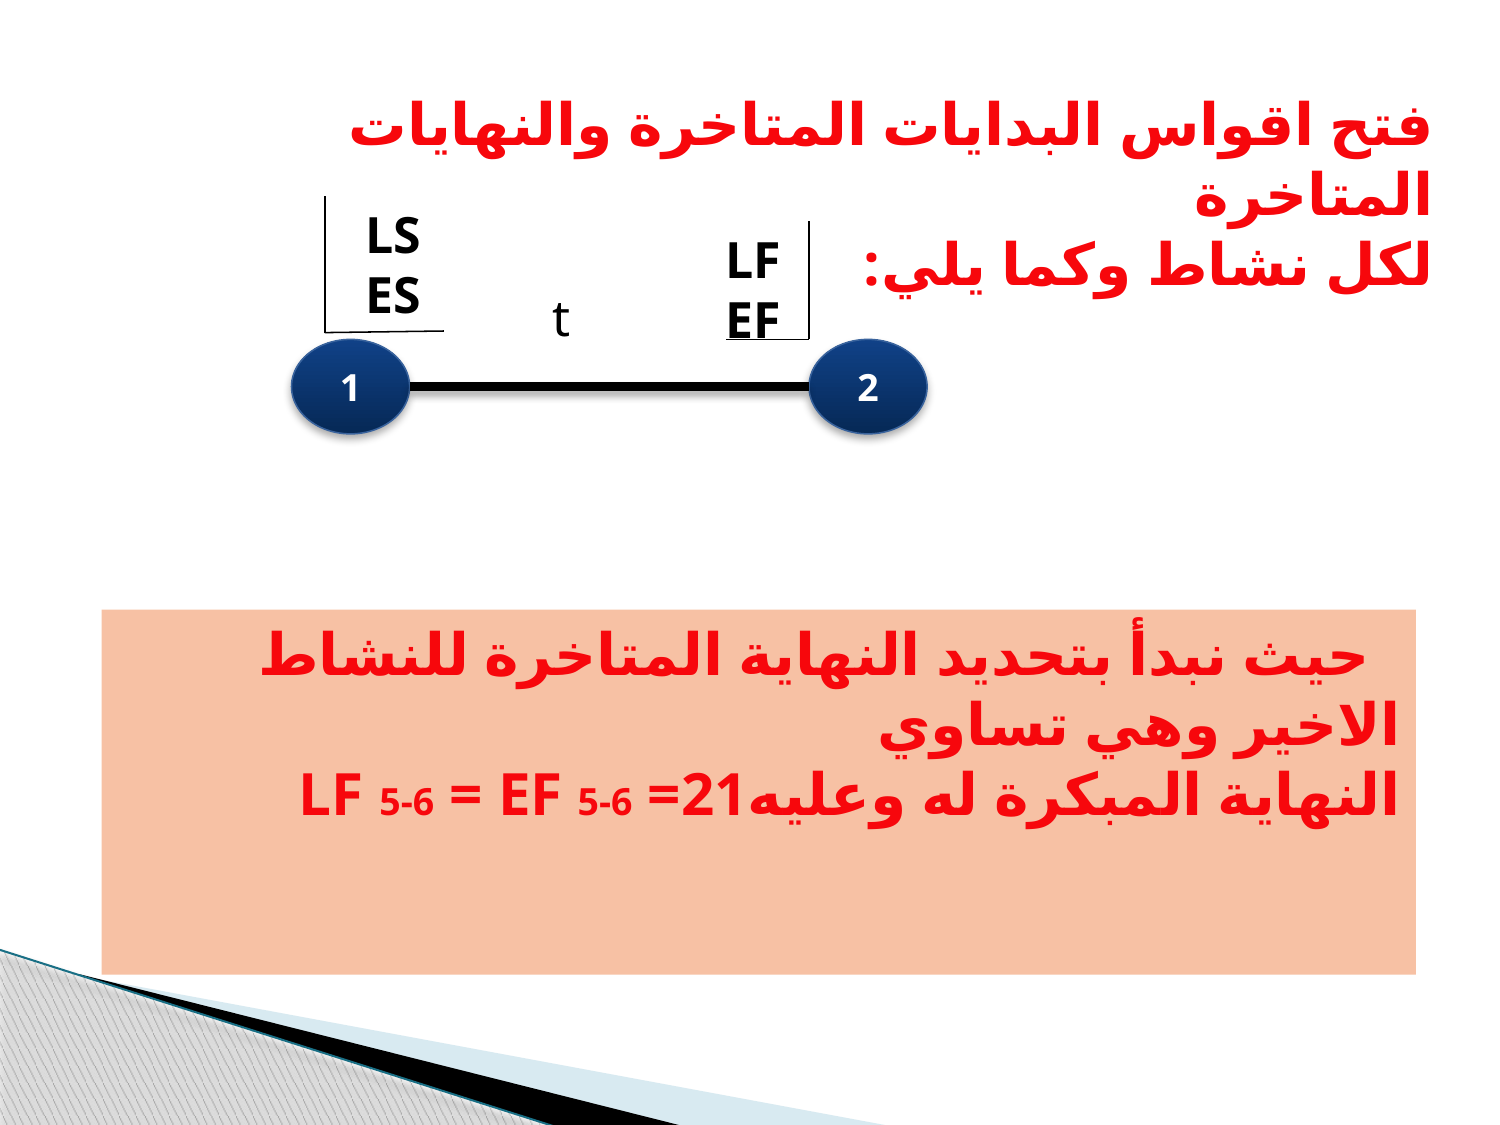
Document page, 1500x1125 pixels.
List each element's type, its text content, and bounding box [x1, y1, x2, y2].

text_box 2 [808, 375, 928, 435]
text_box حيث نبدأ بتحديد النهاية المتاخرة للنشاط الاخير وهي تساوي النهاية المبكرة له وعليهLF 5-6 = EF 5-6 =21 [101, 609, 1416, 975]
text_box 1 [290, 375, 411, 435]
text_box فتح اقواس البدايات المتاخرة والنهايات المتاخرة لكل نشاط وكما يلي: [101, 79, 1449, 375]
